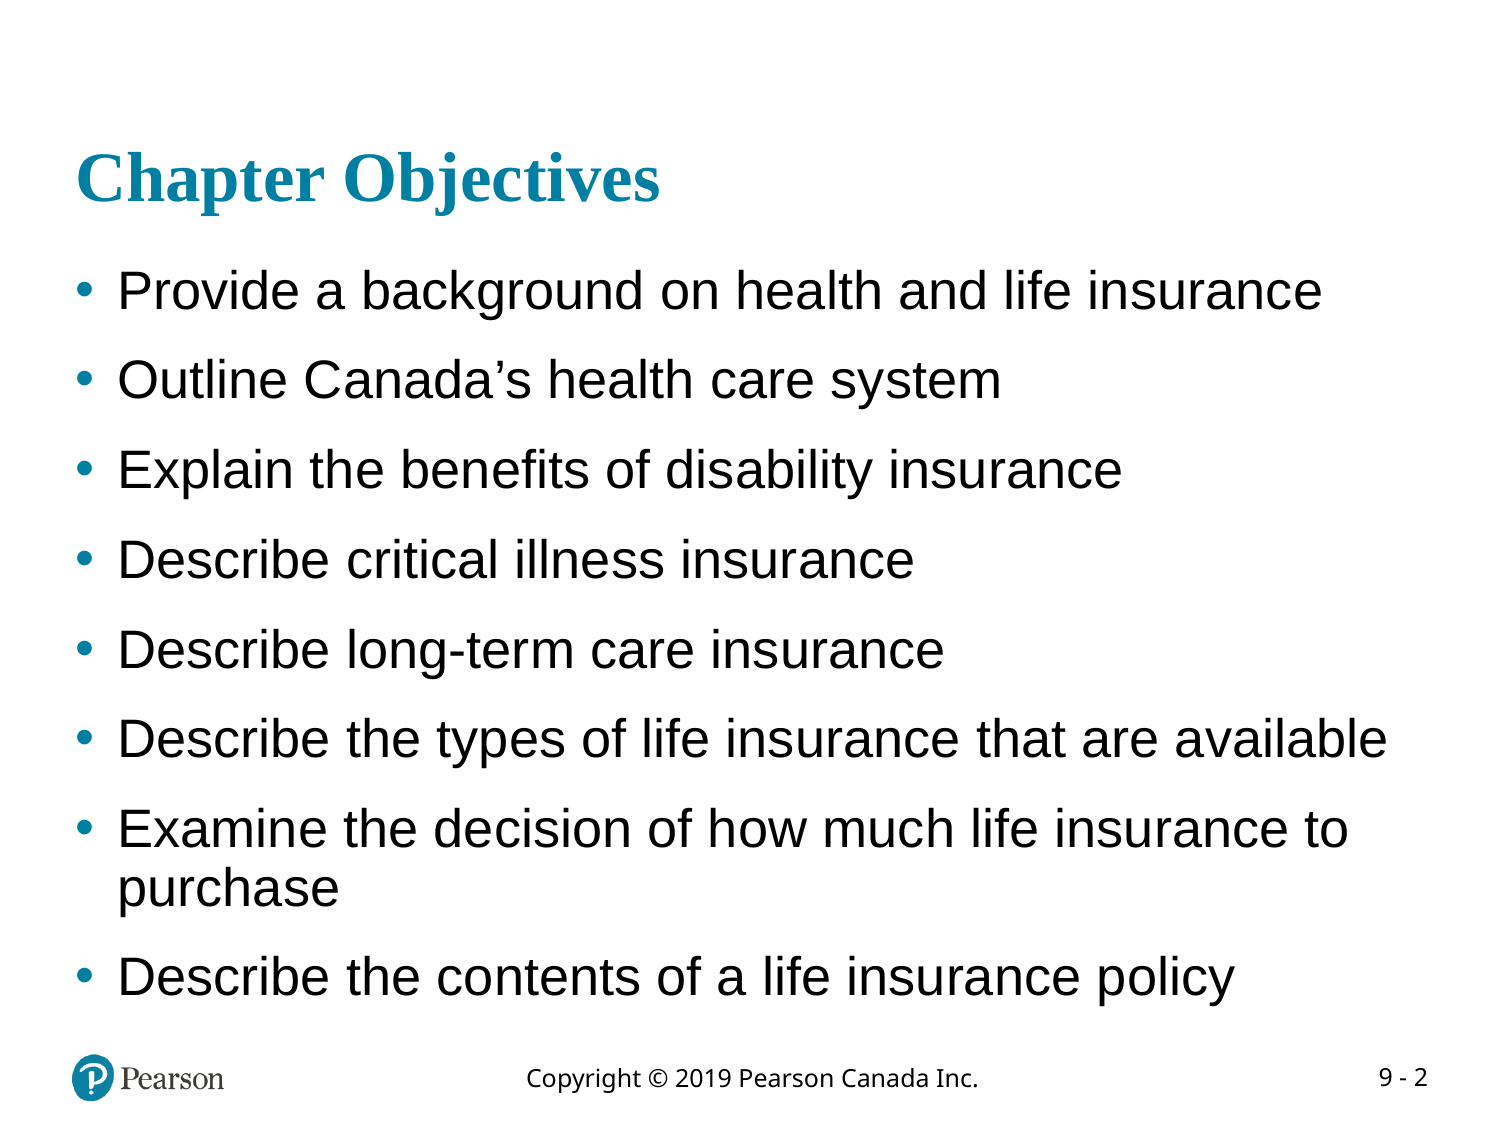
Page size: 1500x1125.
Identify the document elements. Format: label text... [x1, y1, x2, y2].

picture [72, 1054, 89, 1072]
picture [72, 1087, 83, 1101]
title Chapter Objectives [75, 35, 1425, 216]
list Provide a background on health and life insurance Outline Canada’s health care system Explain the benefits of disability insurance Describe critical illness insurance Describe long-term care insurance Describe the types of life insurance that are available Examine the decision of how much life insurance to purchase Describe the contents of a life insurance policy [75, 262, 1425, 1005]
picture [99, 1054, 224, 1101]
picture [81, 1064, 107, 1089]
